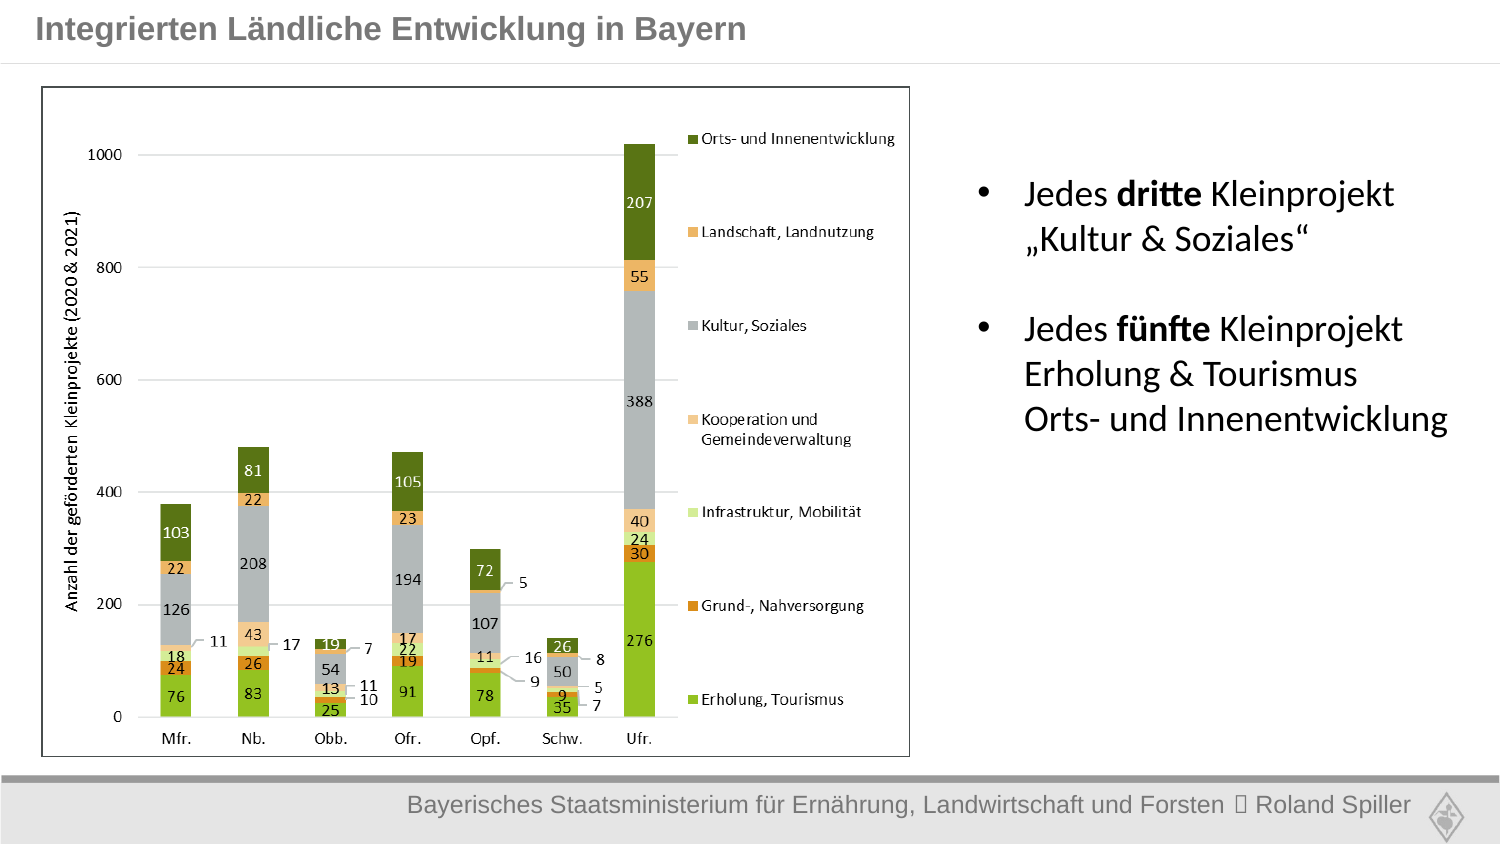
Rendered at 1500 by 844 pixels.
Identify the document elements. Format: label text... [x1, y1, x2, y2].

picture [0, 8, 1500, 844]
text_box Jedes dritte Kleinprojekt „Kultur & Soziales“ Jedes fünfte Kleinprojekt Erholung & Tourismus Orts- und Innenentwicklung [962, 161, 1483, 492]
list Integrierten Ländliche Entwicklung in Bayern [0, 0, 1152, 56]
